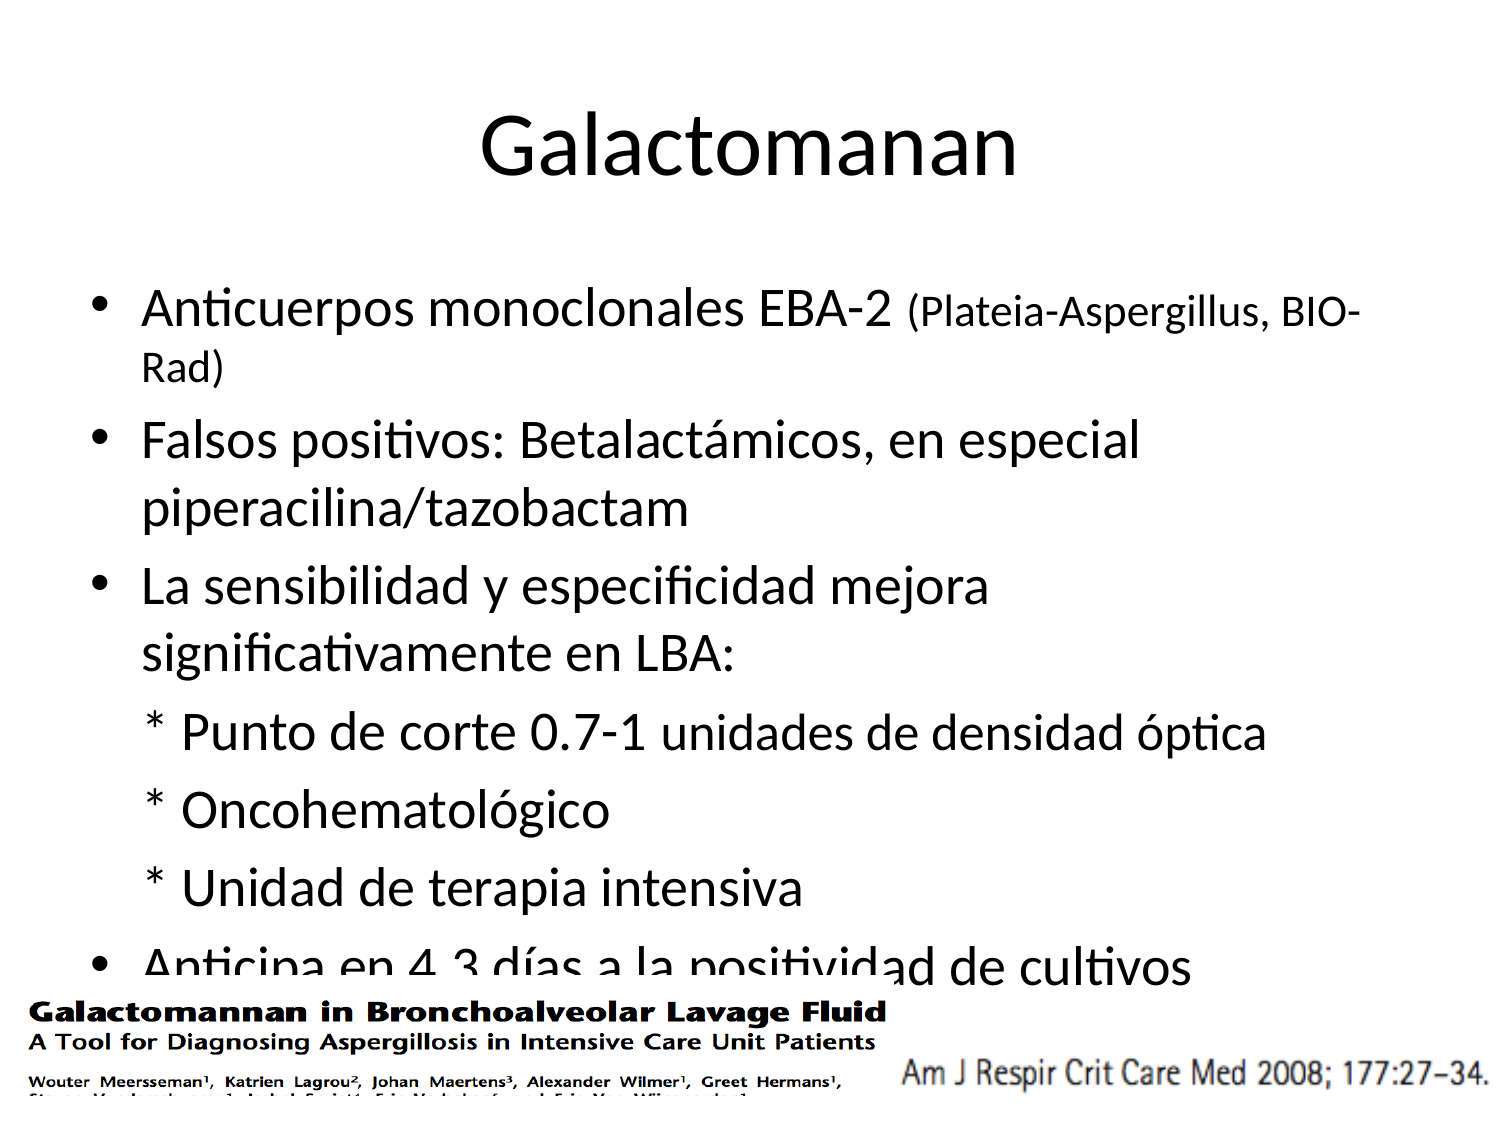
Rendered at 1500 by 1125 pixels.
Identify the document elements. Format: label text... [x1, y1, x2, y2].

title Galactomanan [75, 45, 1425, 233]
picture [23, 975, 1500, 1096]
list Anticuerpos monoclonales EBA-2 (Plateia-Aspergillus, BIO-Rad) Falsos positivos: Betalactámicos, en especial piperacilina/tazobactam La sensibilidad y especificidad mejora significativamente en LBA: * Punto de corte 0.7-1 unidades de densidad óptica * Oncohematológico * Unidad de terapia intensiva Anticipa en 4.3 días a la positividad de cultivos [75, 262, 1425, 1005]
